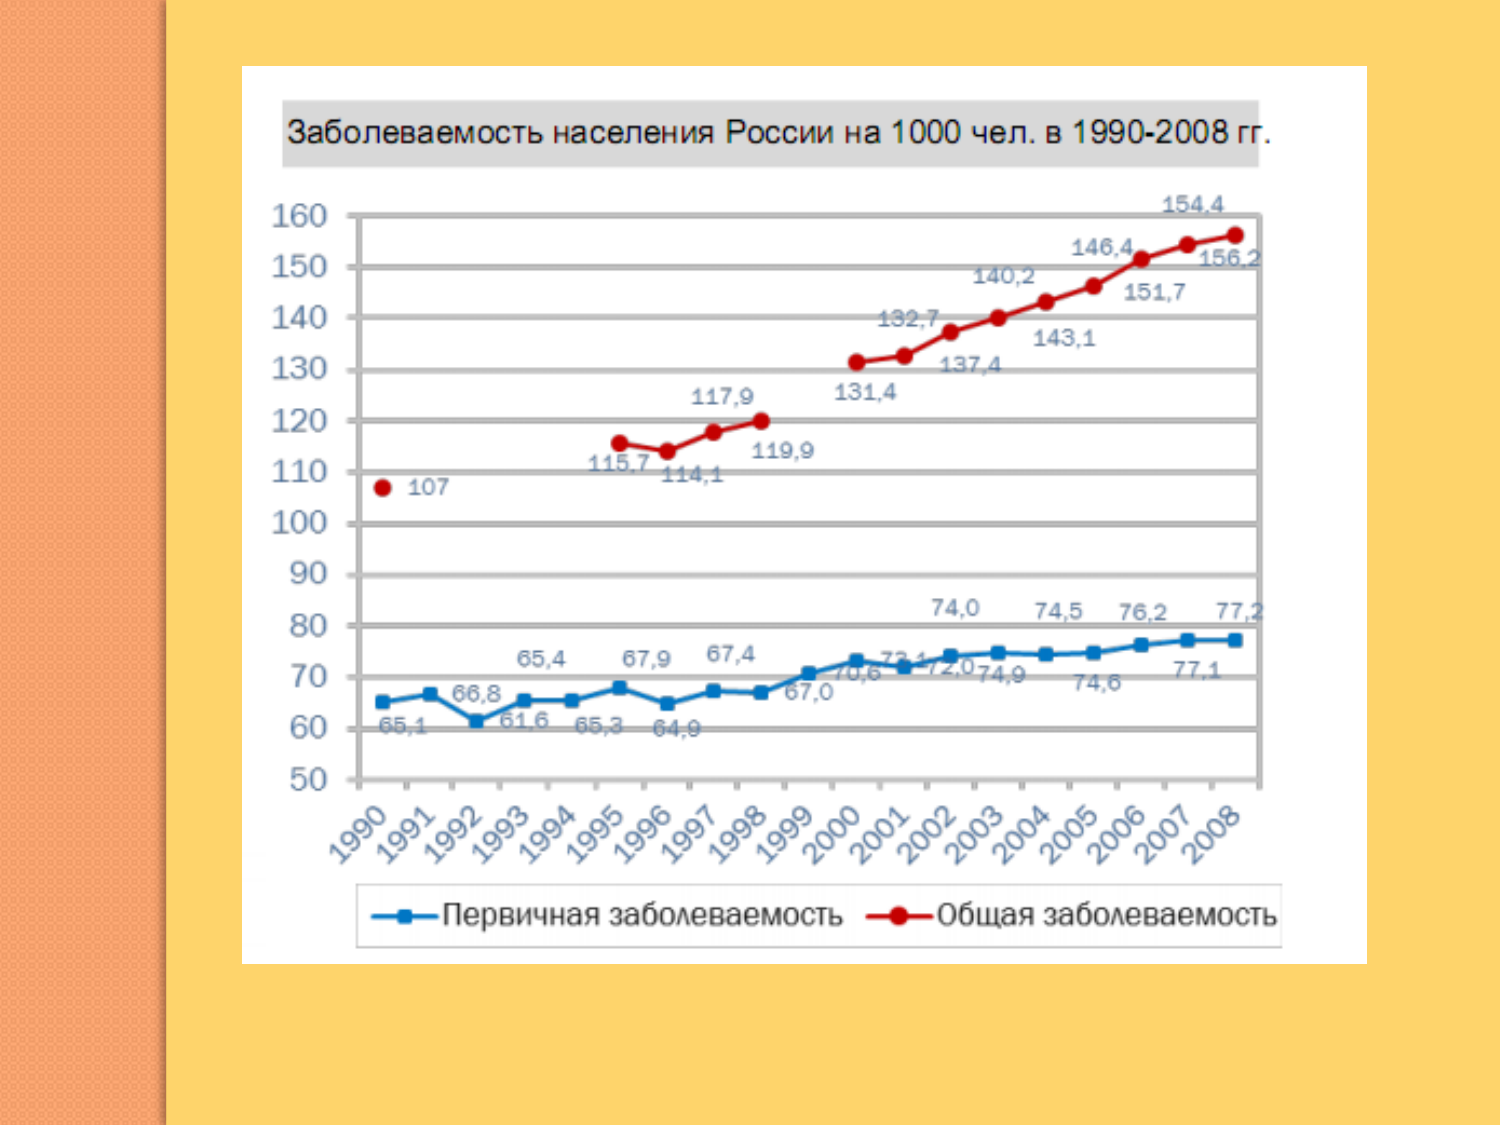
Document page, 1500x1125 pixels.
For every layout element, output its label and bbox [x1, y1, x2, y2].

picture [241, 66, 1367, 965]
